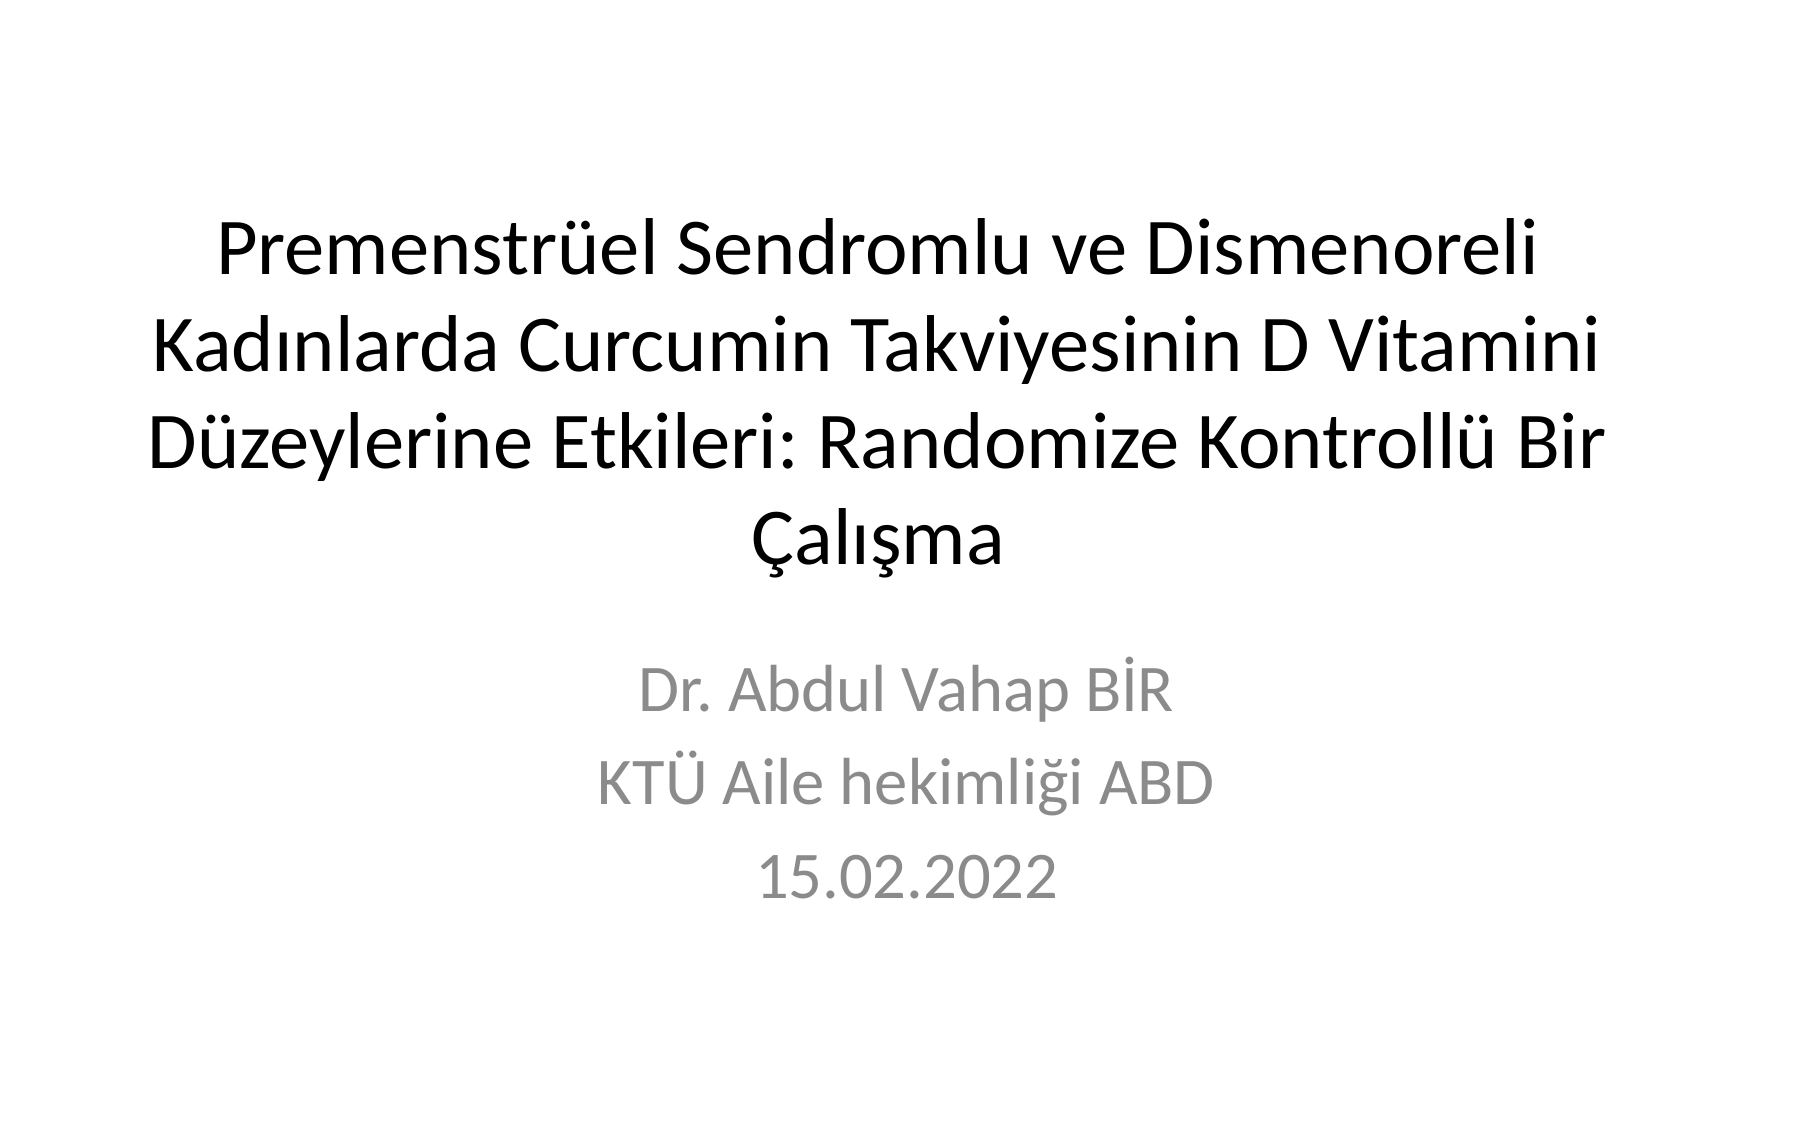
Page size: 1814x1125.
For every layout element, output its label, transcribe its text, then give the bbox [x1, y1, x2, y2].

subtitle Dr. Abdul Vahap BİR KTÜ Aile hekimliği ABD 15.02.2022 [272, 637, 1542, 925]
title Premenstrüel Sendromlu ve Dismenoreli Kadınlarda Curcumin Takviyesinin D Vitamini Düzeylerine Etkileri: Randomize Kontrollü Bir Çalışma [79, 184, 1678, 591]
